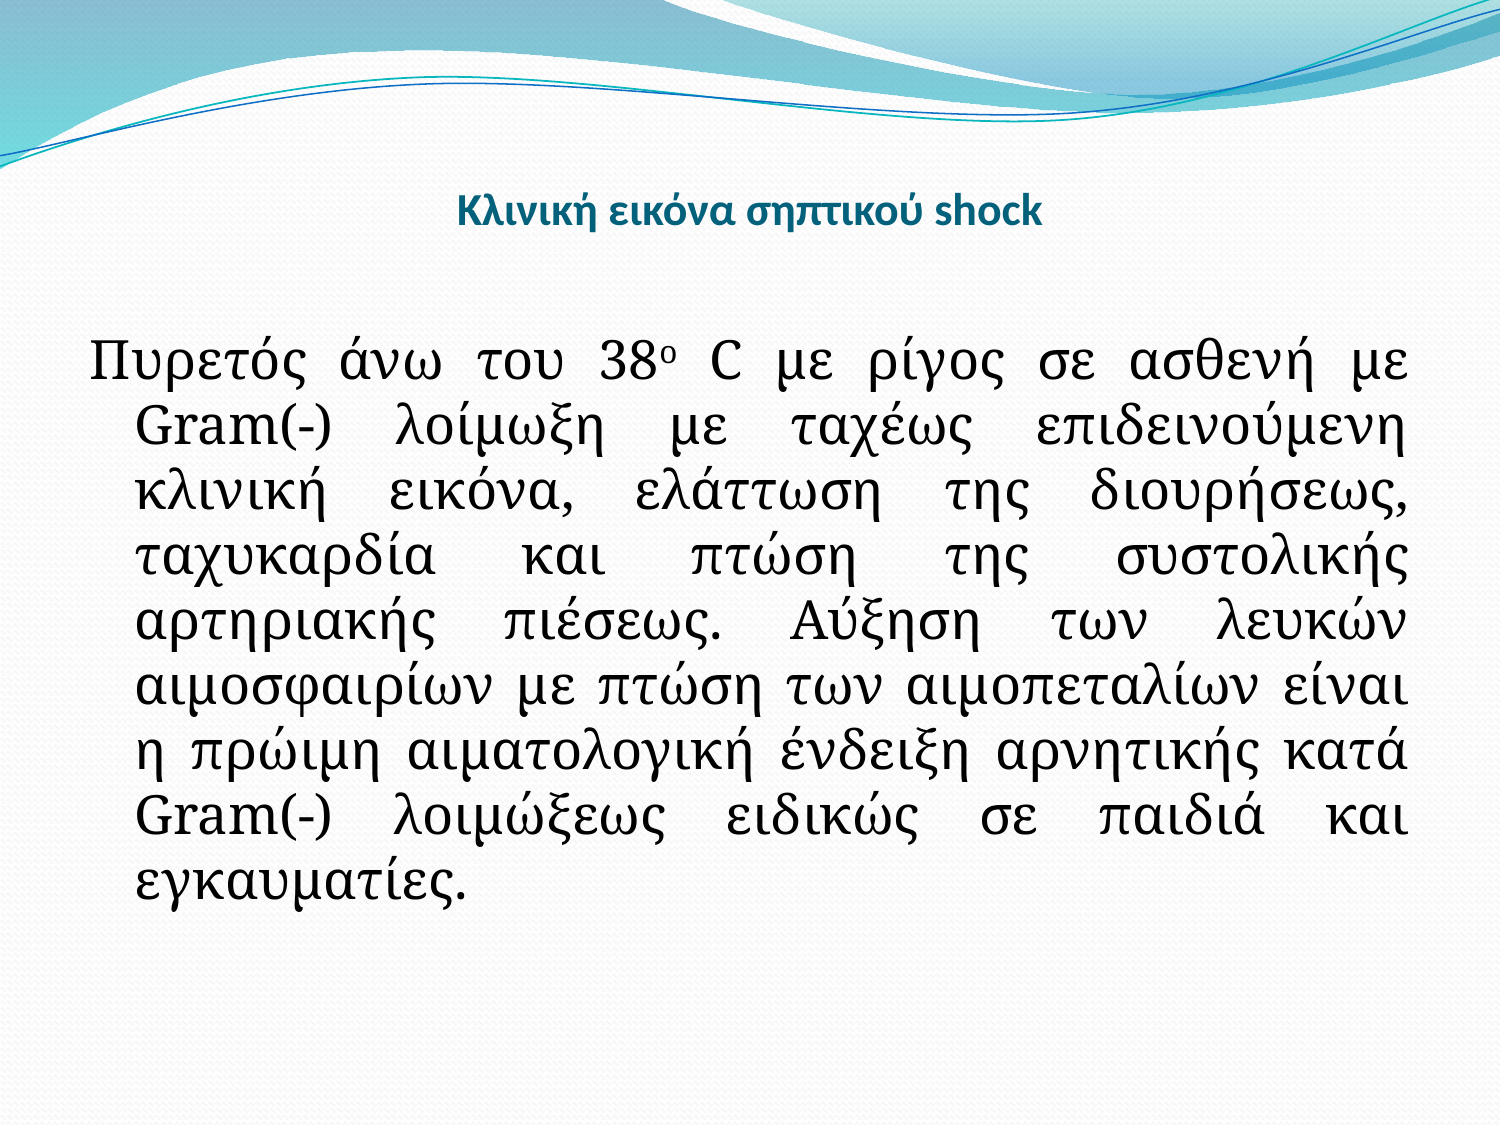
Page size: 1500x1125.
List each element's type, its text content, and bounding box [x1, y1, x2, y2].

title Κλινική εικόνα σηπτικού shock [75, 115, 1425, 235]
list Πυρετός άνω του 38ο C με ρίγος σε ασθενή με Gram(-) λοίμωξη με ταχέως επιδεινούμενη κλινική εικόνα, ελάττωση της διουρήσεως, ταχυκαρδία και πτώση της συστολικής αρτηριακής πιέσεως. Αύξηση των λευκών αιμοσφαιρίων με πτώση των αιμοπεταλίων είναι η πρώιμη αιματολογική ένδειξη αρνητικής κατά Gram(-) λοιμώξεως ειδικώς σε παιδιά και εγκαυματίες. [75, 317, 1425, 1038]
